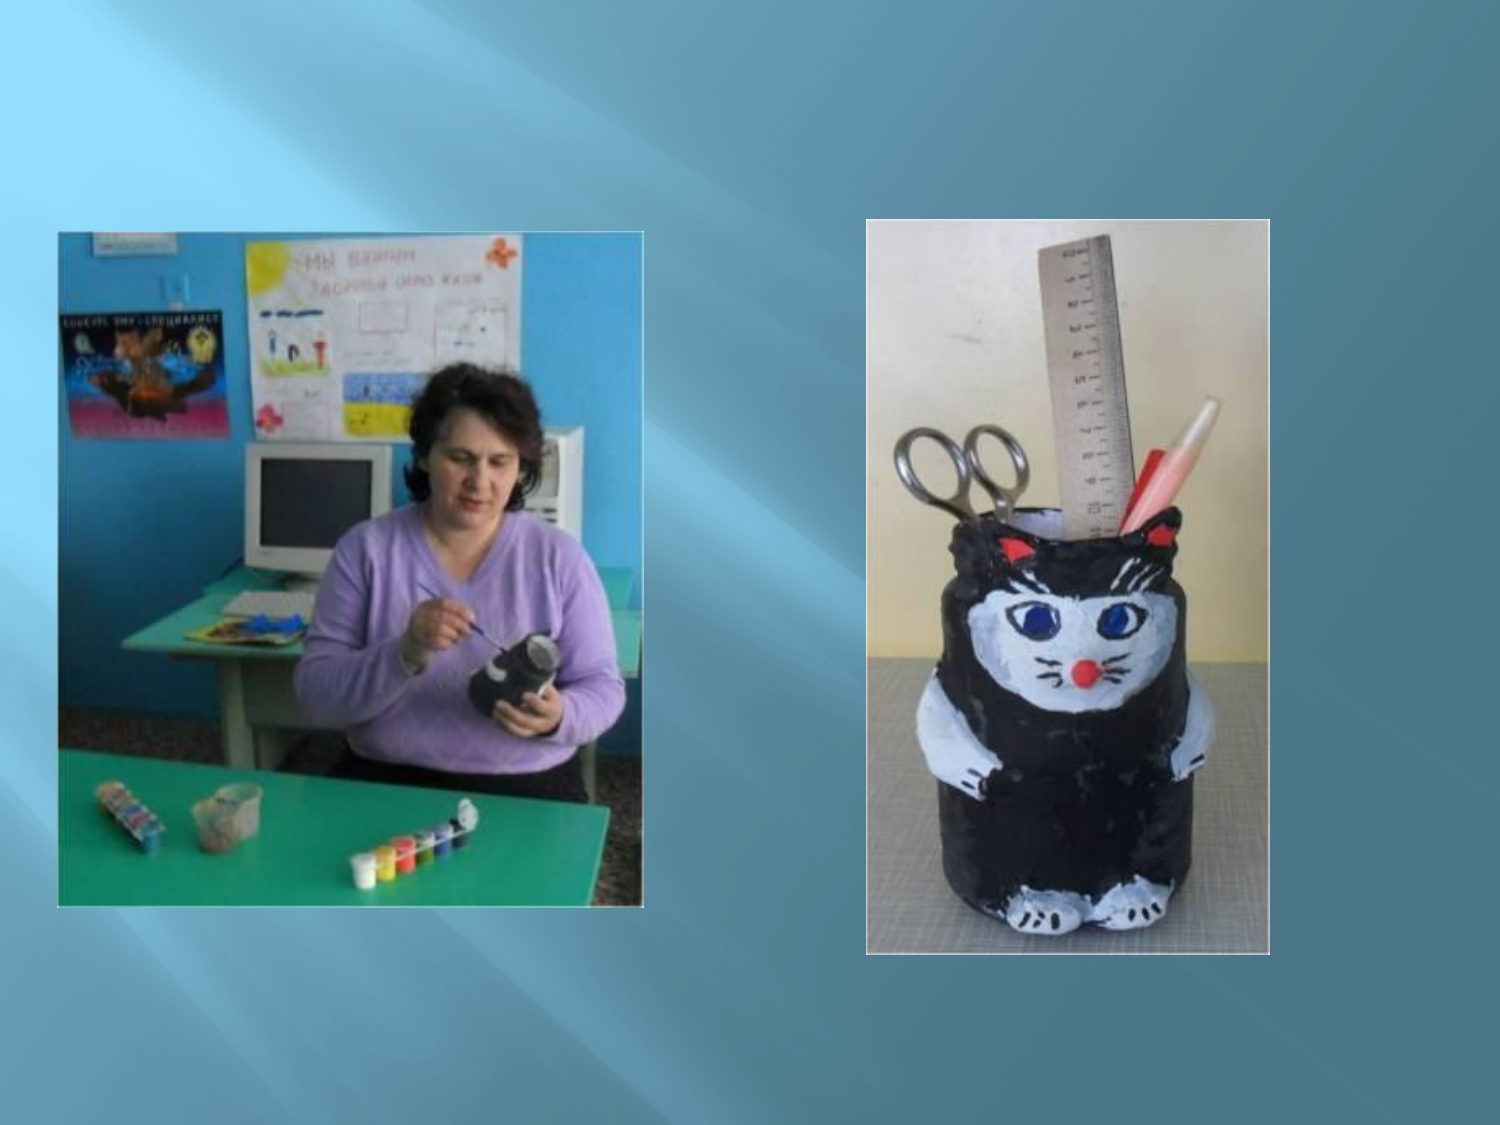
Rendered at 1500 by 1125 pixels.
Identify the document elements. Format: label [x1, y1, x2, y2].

list [56, 231, 644, 908]
list [866, 219, 1270, 955]
